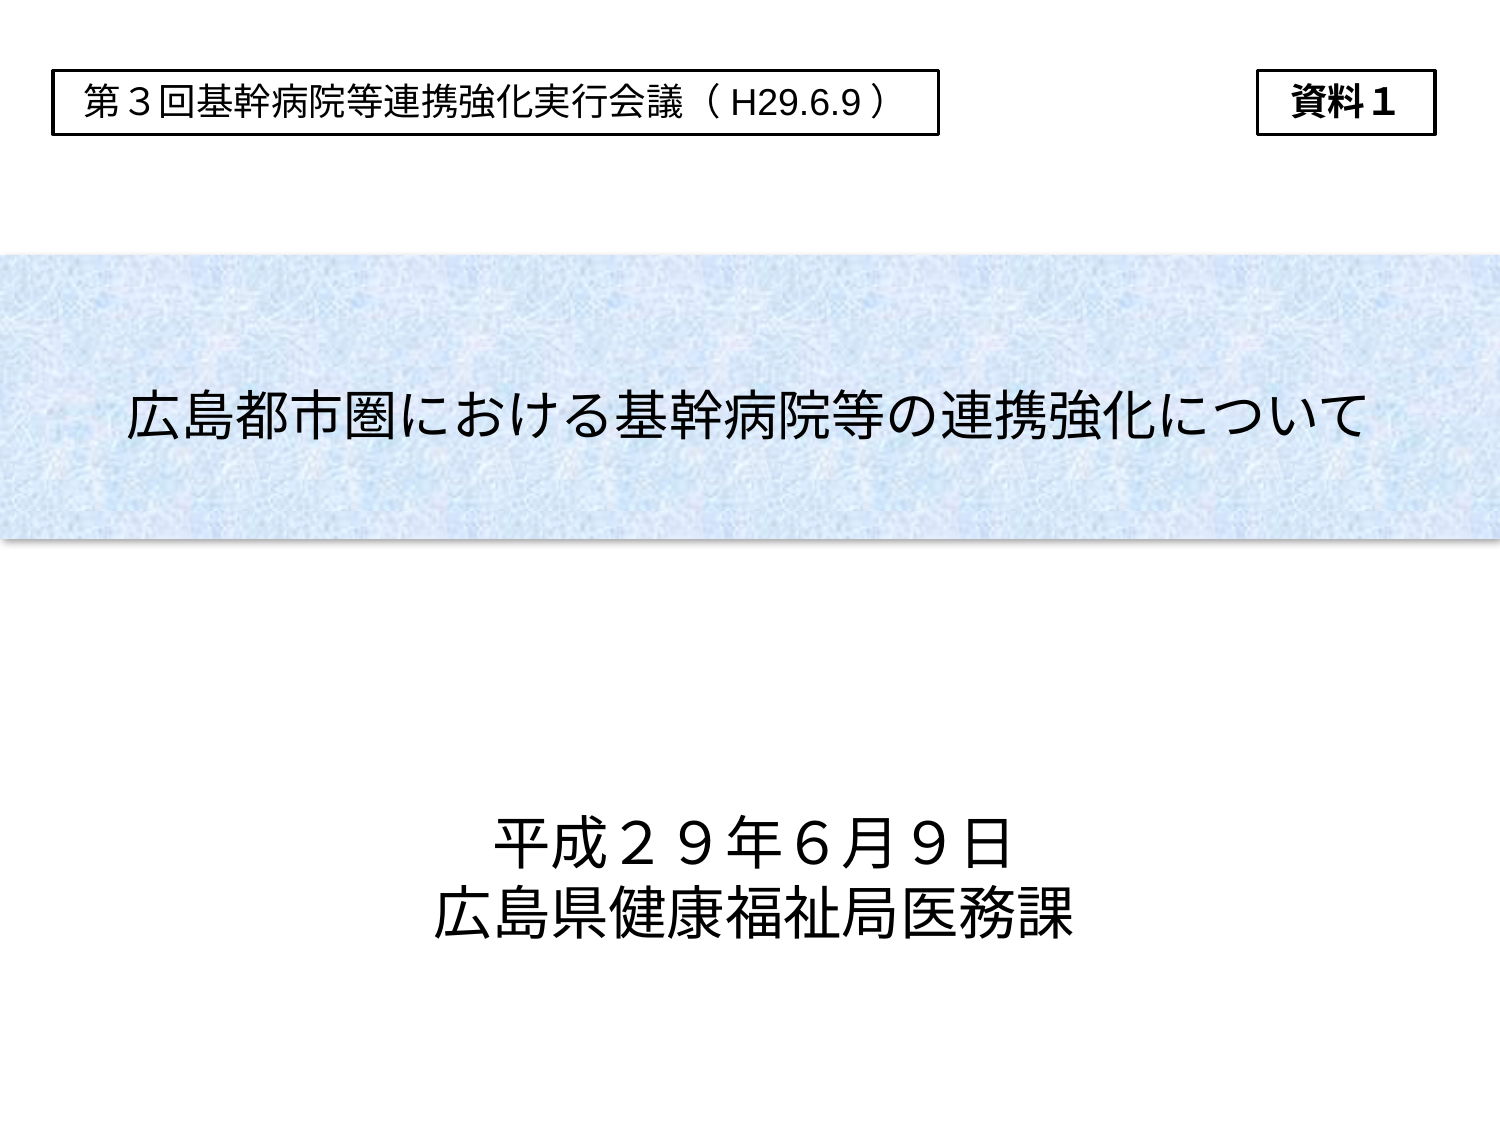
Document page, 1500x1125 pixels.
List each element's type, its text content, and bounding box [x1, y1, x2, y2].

list 平成２９年６月９日 広島県健康福祉局医務課 [79, 810, 1430, 1071]
text_box 資料１ [1257, 70, 1435, 135]
text_box 第３回基幹病院等連携強化実行会議（H29.6.9） [53, 70, 939, 135]
text_box 広島都市圏における基幹病院等の連携強化について [0, 255, 1500, 539]
